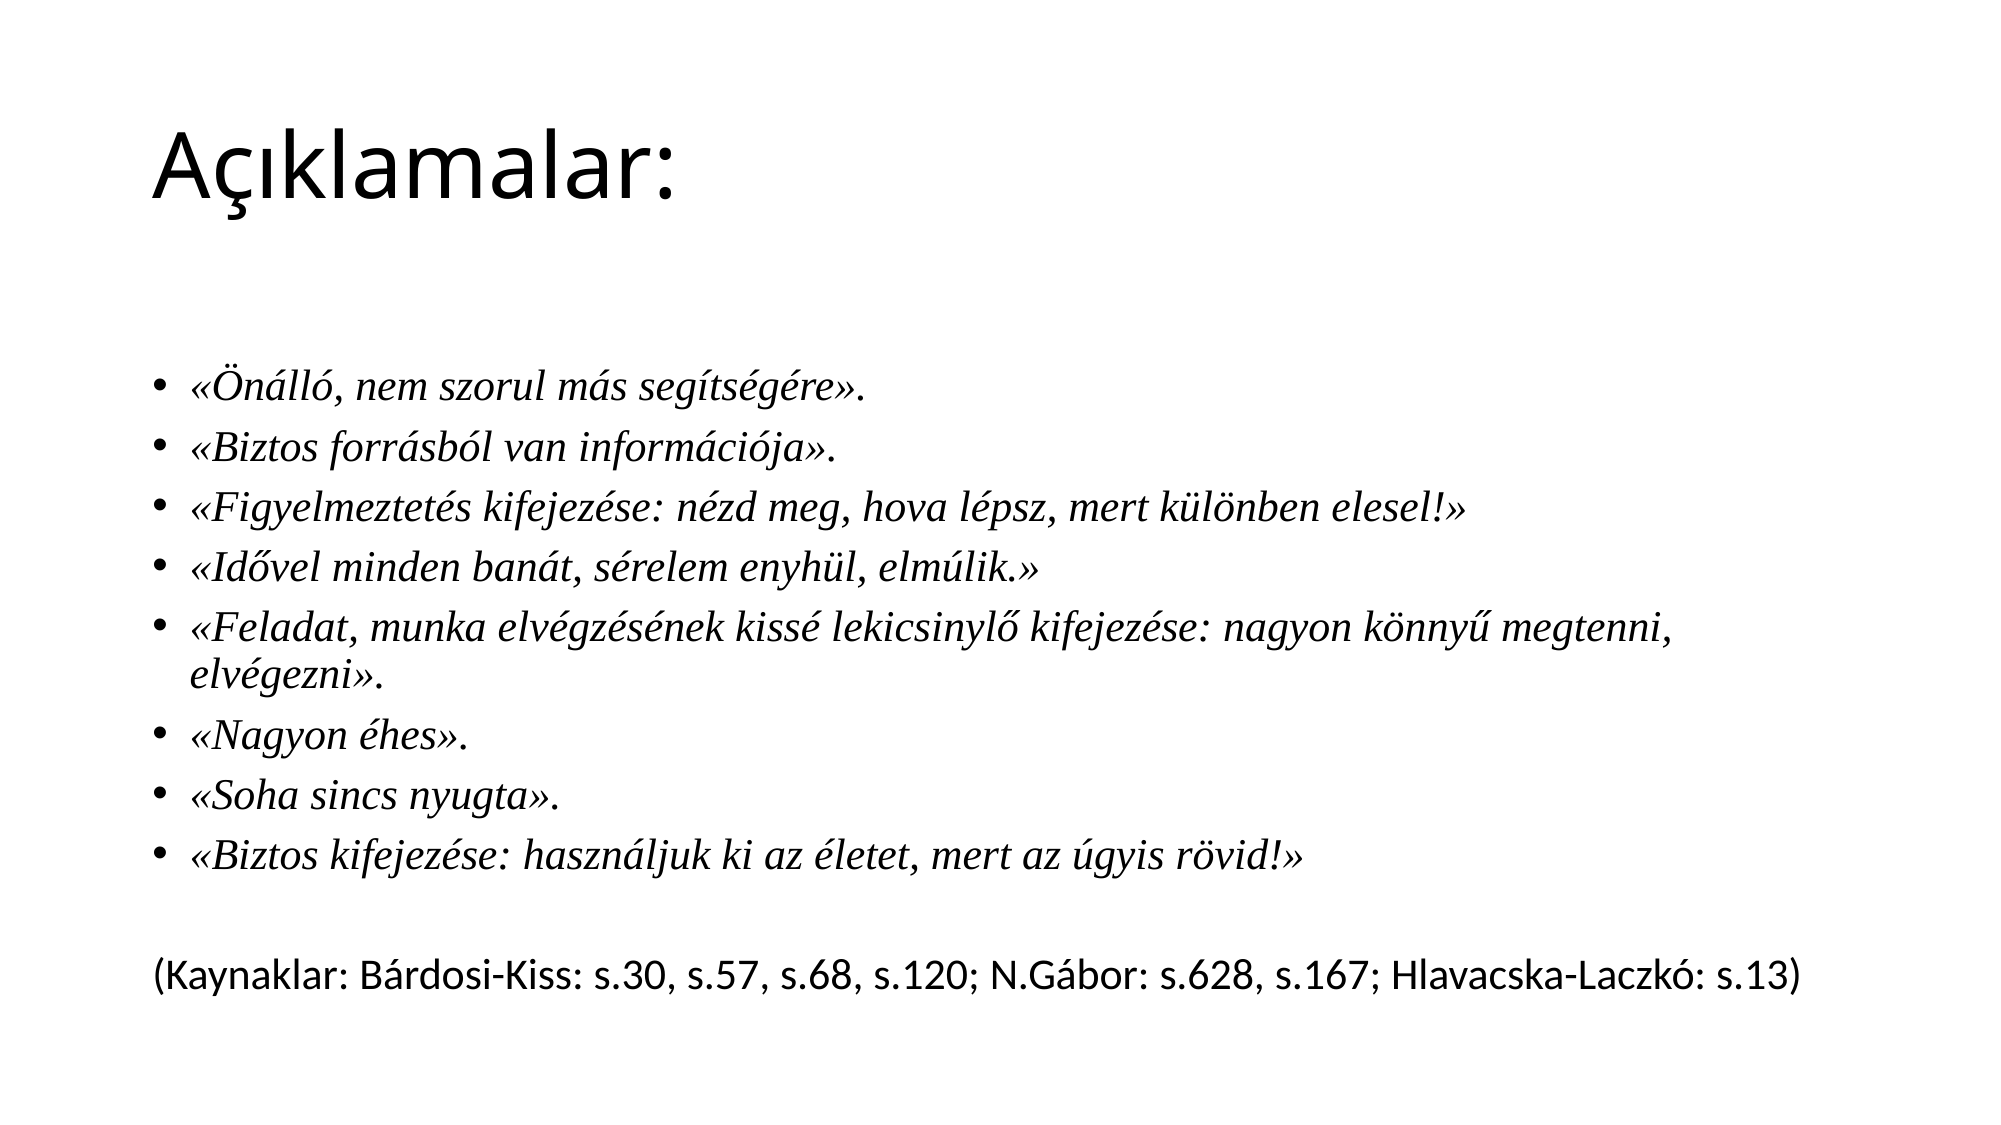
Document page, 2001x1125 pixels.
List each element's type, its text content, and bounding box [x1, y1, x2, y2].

title Açıklamalar: [137, 59, 1863, 278]
list «Önálló, nem szorul más segítségére». «Biztos forrásból van információja». «Figyelmeztetés kifejezése: nézd meg, hova lépsz, mert különben elesel!» «Idővel minden banát, sérelem enyhül, elmúlik.» «Feladat, munka elvégzésének kissé lekicsinylő kifejezése: nagyon könnyű megtenni, elvégezni». «Nagyon éhes». «Soha sincs nyugta». «Biztos kifejezése: használjuk ki az életet, mert az úgyis rövid!» (Kaynaklar: Bárdosi-Kiss: s.30, s.57, s.68, s.120; N.Gábor: s.628, s.167; Hlavacska-Laczkó: s.13) [137, 299, 1863, 1014]
